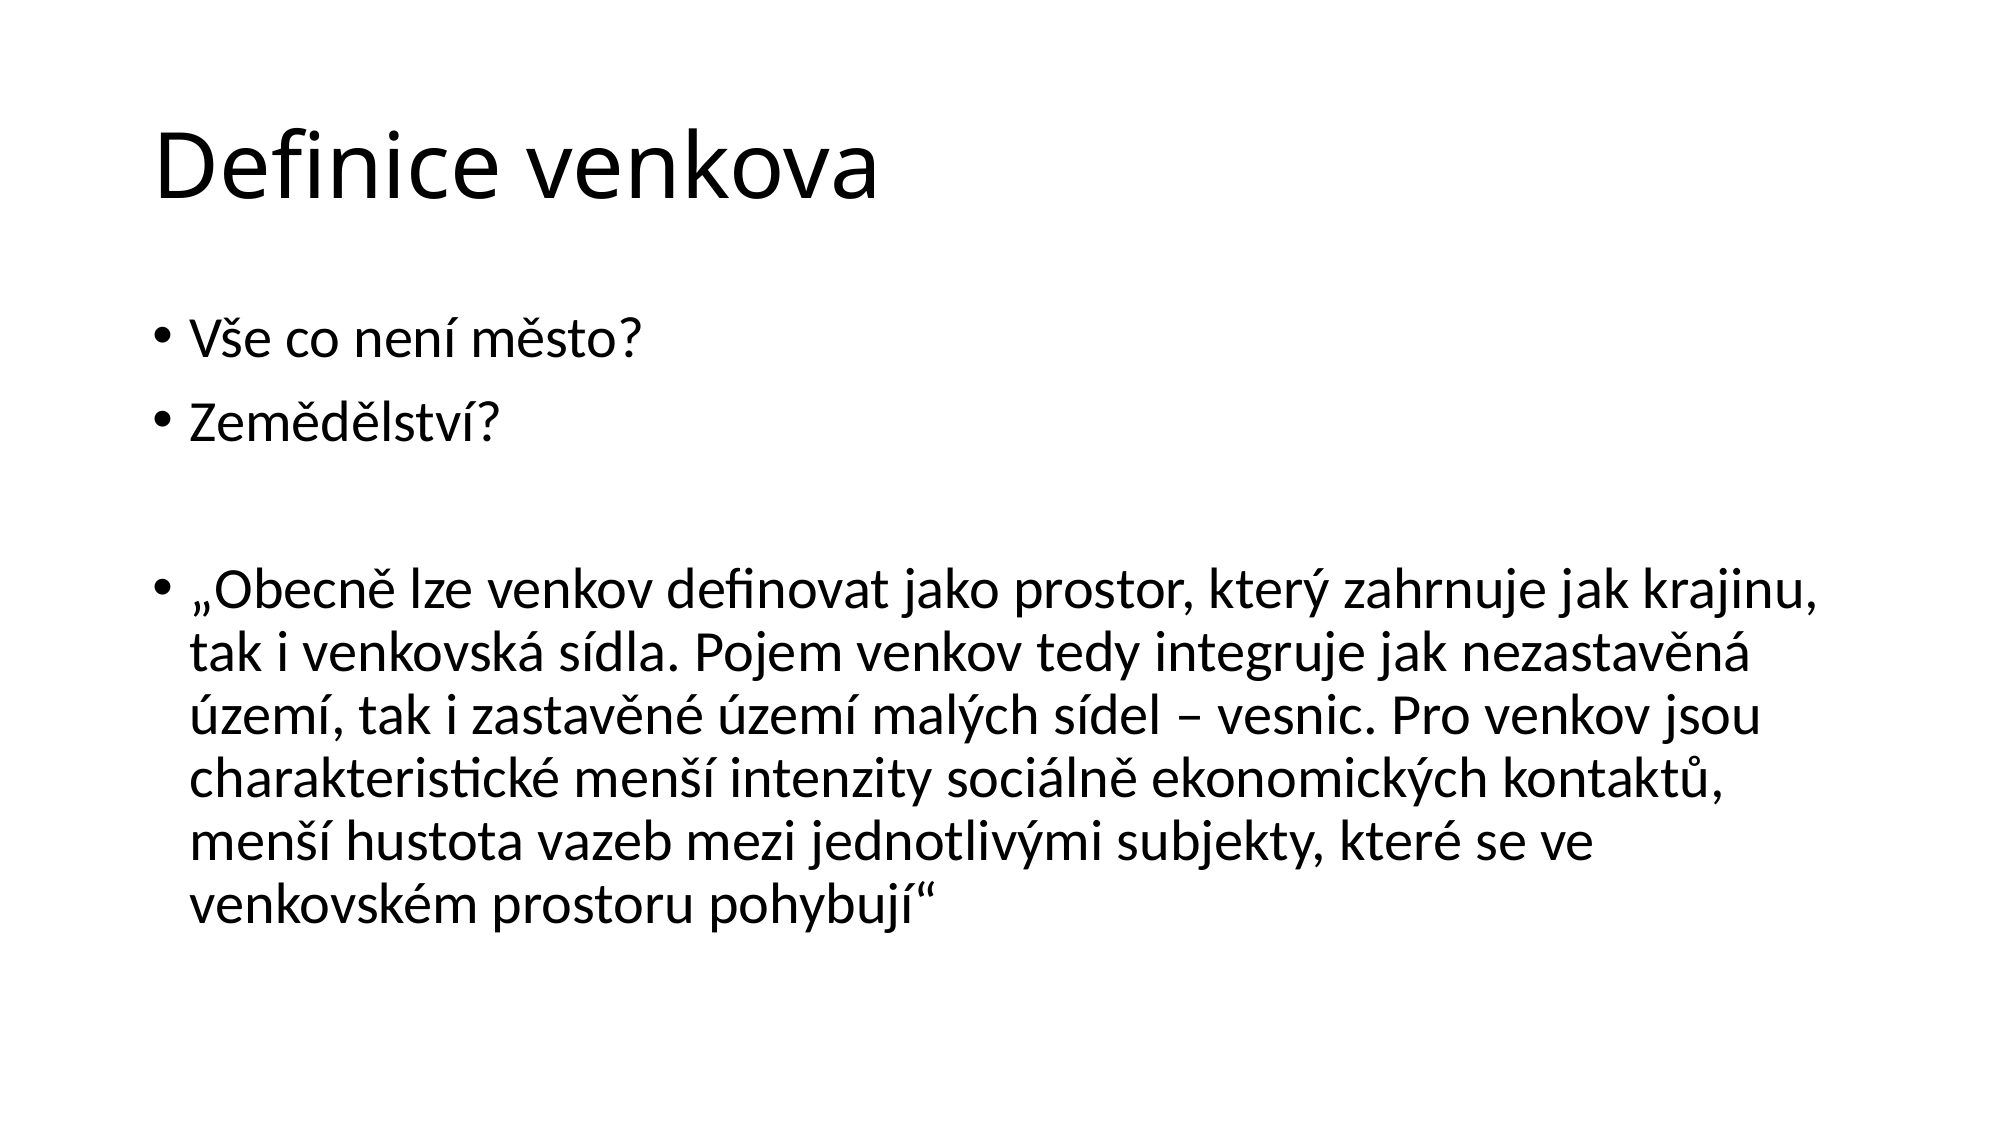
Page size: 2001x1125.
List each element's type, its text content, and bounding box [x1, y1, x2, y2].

title Definice venkova [137, 59, 1863, 278]
list Vše co není město? Zemědělství? „Obecně lze venkov definovat jako prostor, který zahrnuje jak krajinu, tak i venkovská sídla. Pojem venkov tedy integruje jak nezastavěná území, tak i zastavěné území malých sídel – vesnic. Pro venkov jsou charakteristické menší intenzity sociálně ekonomických kontaktů, menší hustota vazeb mezi jednotlivými subjekty, které se ve venkovském prostoru pohybují“ [137, 299, 1863, 1014]
